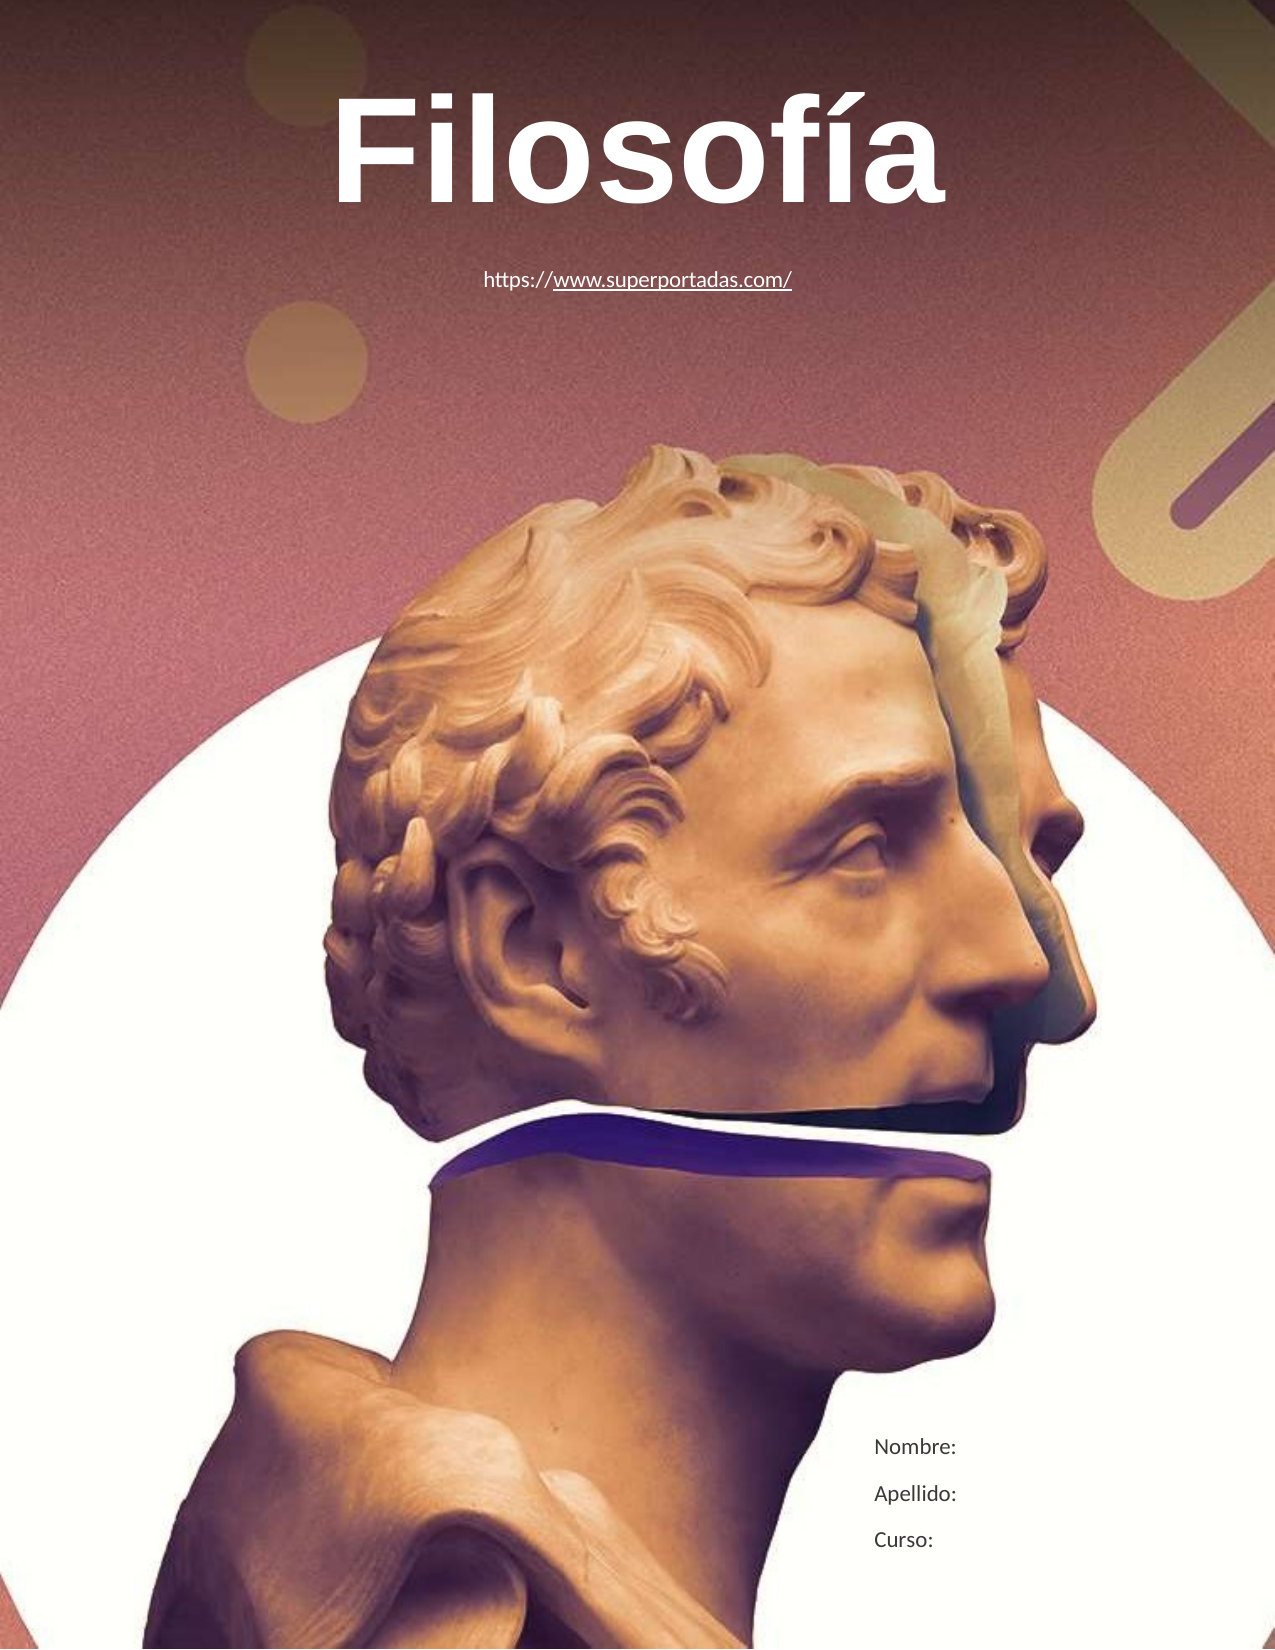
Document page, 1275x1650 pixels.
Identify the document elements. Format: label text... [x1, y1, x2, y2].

text_box Nombre: Apellido: Curso: [872, 1429, 1209, 1553]
title Filosofía https://www.superportadas.com/ [327, 50, 948, 329]
picture [0, 0, 1275, 1649]
